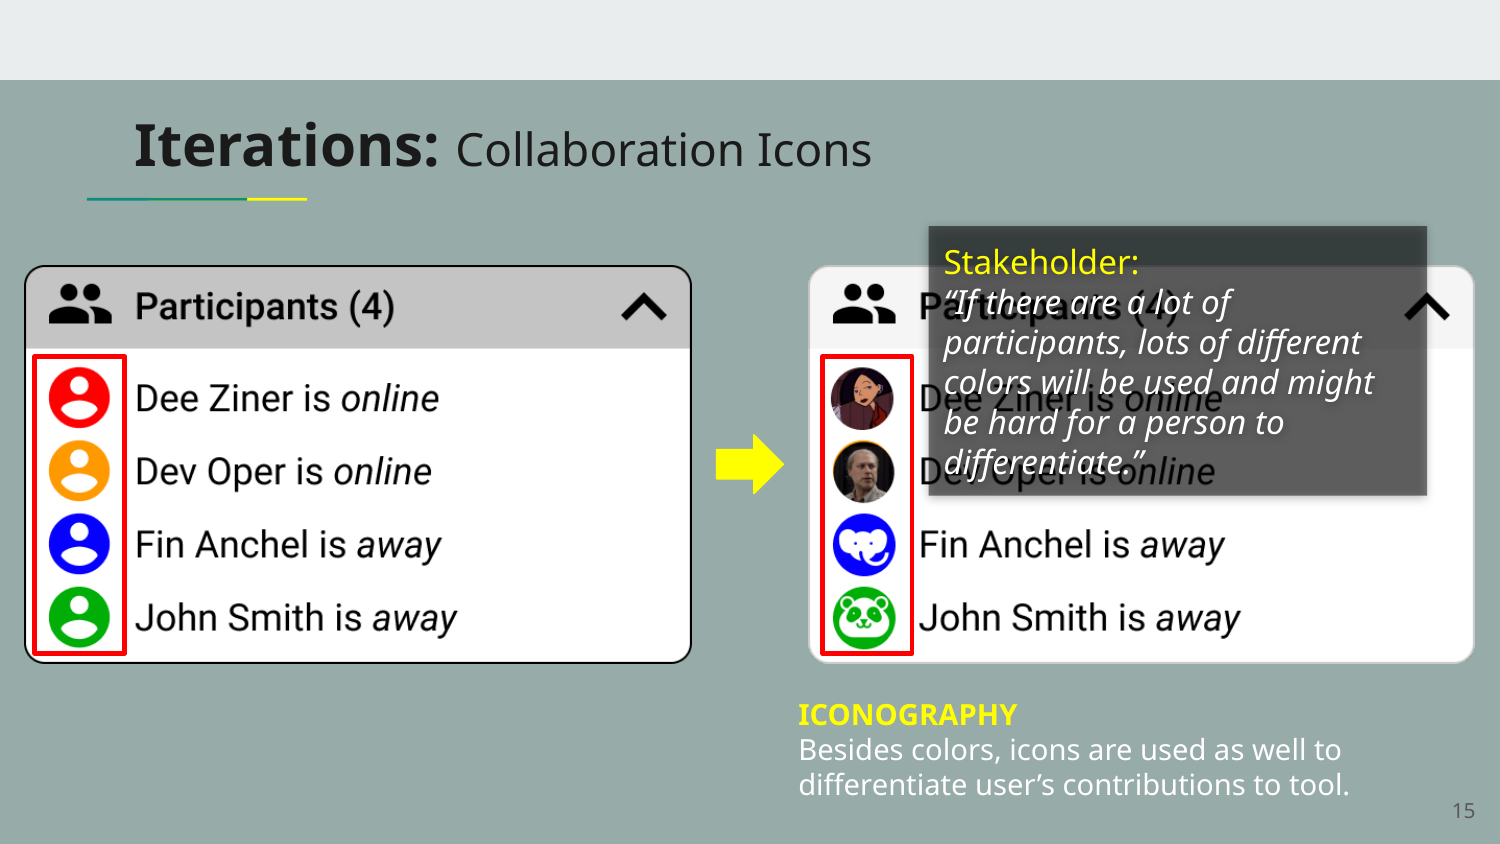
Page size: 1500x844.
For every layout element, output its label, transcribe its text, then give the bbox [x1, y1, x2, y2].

text_box ICONOGRAPHY Besides colors, icons are used as well to differentiate user’s contributions to tool. [783, 681, 1449, 817]
picture [808, 264, 1476, 664]
slide_number ‹#› [1400, 779, 1491, 844]
text_box Stakeholder: “If there are a lot of participants, lots of different colors will be used and might be hard for a person to differentiate.” [928, 226, 1428, 263]
text_box [716, 434, 784, 494]
picture [24, 264, 692, 664]
title Iterations: Collaboration Icons [119, 92, 1381, 181]
